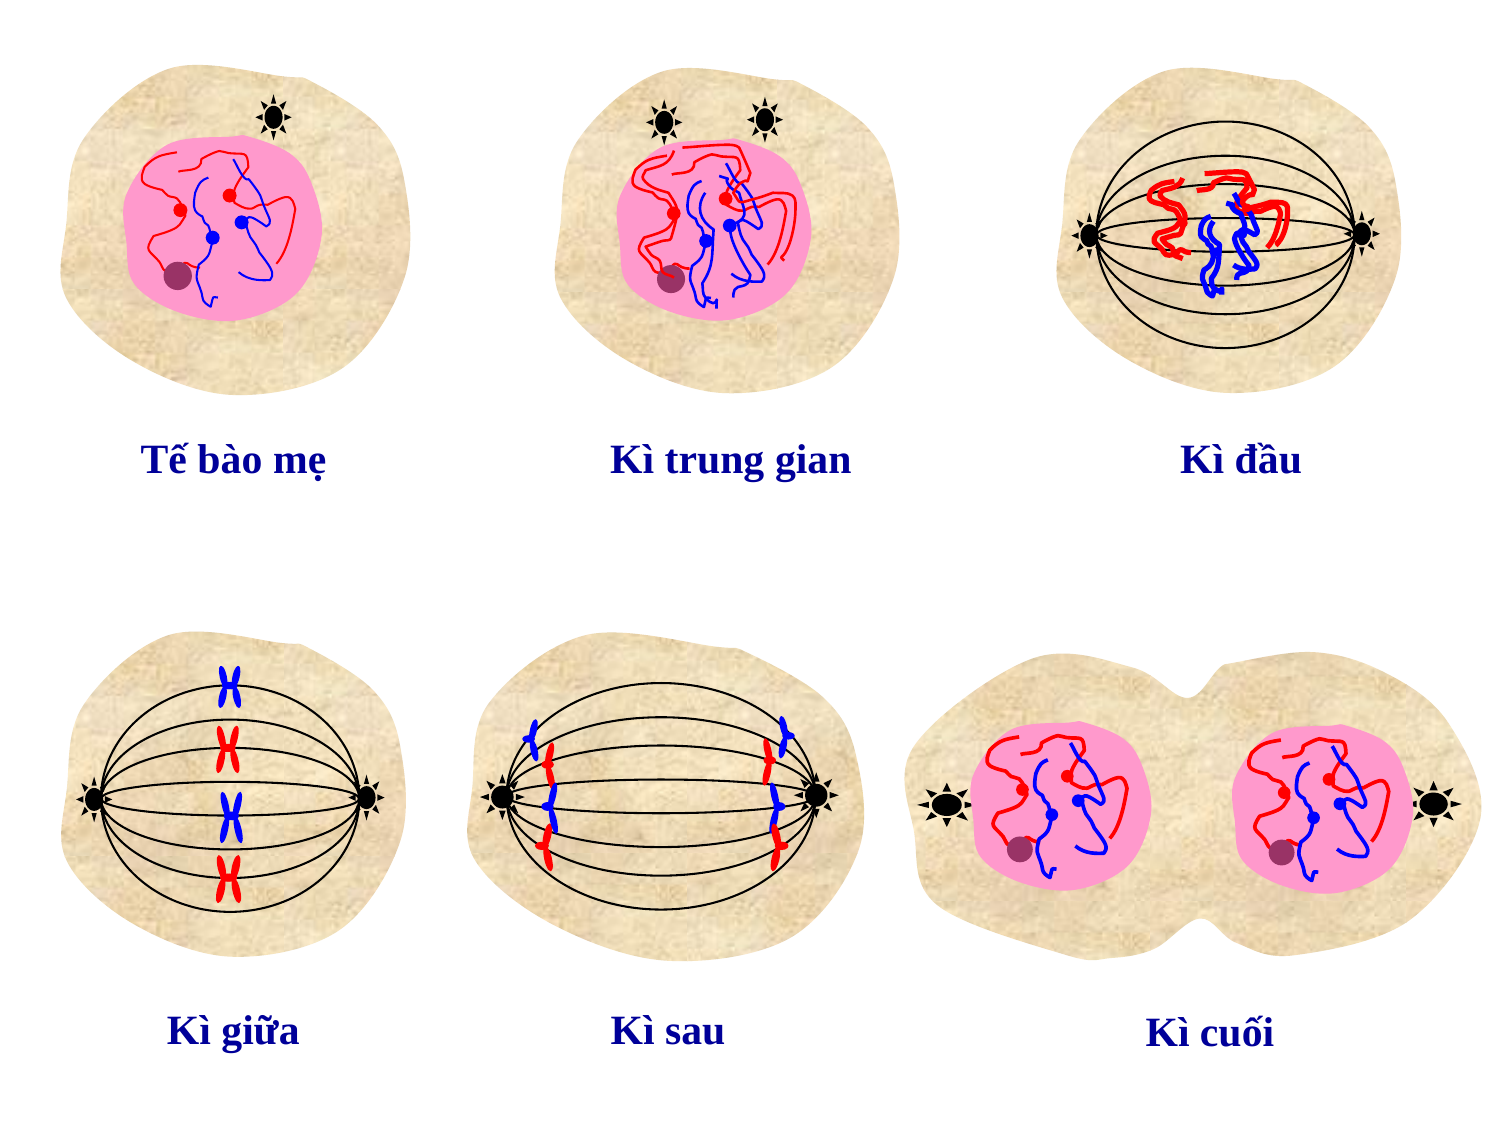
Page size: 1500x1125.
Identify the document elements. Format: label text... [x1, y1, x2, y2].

text_box [1056, 126, 1090, 332]
text_box [508, 632, 801, 681]
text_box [479, 682, 840, 910]
text_box [1086, 249, 1090, 259]
text_box [925, 789, 938, 798]
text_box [1096, 121, 1355, 349]
text_box [651, 106, 678, 139]
text_box [925, 791, 961, 821]
text_box [60, 64, 411, 396]
text_box [196, 245, 218, 307]
text_box [193, 177, 213, 231]
text_box Kì cuối [995, 997, 1425, 1062]
text_box [99, 631, 406, 907]
text_box Kì trung gian [516, 423, 946, 489]
text_box Kì giữa [19, 995, 448, 1061]
text_box [248, 197, 296, 264]
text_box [221, 792, 242, 843]
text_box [219, 666, 240, 708]
text_box [1359, 217, 1375, 250]
text_box [364, 781, 380, 814]
text_box [173, 203, 188, 218]
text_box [217, 726, 238, 773]
text_box [284, 113, 292, 121]
text_box [76, 796, 84, 803]
text_box [661, 99, 667, 109]
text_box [522, 719, 538, 762]
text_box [966, 719, 1154, 893]
text_box [123, 135, 323, 322]
text_box [762, 133, 768, 143]
text_box [178, 151, 249, 225]
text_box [535, 823, 552, 871]
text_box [217, 855, 240, 903]
text_box [255, 113, 263, 121]
text_box [270, 131, 277, 141]
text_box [541, 742, 554, 782]
text_box [1123, 357, 1347, 394]
text_box [377, 794, 385, 801]
text_box [746, 103, 784, 136]
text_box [100, 685, 360, 913]
text_box [1421, 787, 1454, 821]
text_box [91, 813, 95, 823]
text_box [1076, 219, 1090, 252]
text_box [646, 119, 654, 126]
text_box [675, 119, 683, 126]
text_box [541, 782, 557, 834]
text_box [234, 215, 249, 230]
text_box [942, 782, 952, 792]
text_box [1095, 67, 1402, 344]
text_box [1071, 232, 1079, 239]
text_box [233, 159, 270, 227]
text_box [1450, 800, 1462, 808]
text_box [779, 716, 795, 759]
text_box [1429, 781, 1438, 791]
text_box [554, 67, 900, 394]
text_box [674, 138, 750, 143]
text_box [81, 783, 95, 816]
text_box [661, 136, 667, 143]
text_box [772, 823, 788, 871]
text_box Tế bào mẹ [19, 423, 448, 489]
text_box [260, 100, 287, 134]
text_box [844, 722, 865, 881]
text_box [364, 811, 370, 821]
text_box [1359, 210, 1365, 221]
text_box [141, 152, 200, 270]
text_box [764, 738, 776, 786]
text_box [205, 230, 220, 245]
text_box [771, 782, 785, 823]
text_box [61, 688, 96, 897]
text_box [632, 169, 636, 187]
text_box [641, 144, 797, 315]
text_box [616, 171, 636, 294]
text_box [942, 818, 952, 828]
text_box [1372, 230, 1380, 238]
text_box [916, 801, 929, 809]
text_box [467, 751, 474, 859]
text_box [1359, 247, 1365, 257]
text_box [163, 261, 192, 291]
text_box [541, 918, 816, 962]
text_box Kì đầu [1027, 423, 1456, 489]
text_box [1086, 212, 1090, 222]
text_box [1228, 722, 1416, 897]
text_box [1146, 171, 1289, 299]
text_box [1429, 817, 1438, 828]
text_box Kì sau [453, 995, 883, 1061]
text_box [904, 651, 1482, 961]
text_box [762, 96, 768, 107]
text_box [802, 187, 812, 270]
text_box [125, 919, 353, 957]
text_box [236, 227, 273, 281]
text_box [91, 776, 95, 786]
text_box [364, 774, 370, 784]
text_box [270, 94, 277, 104]
text_box [222, 188, 237, 203]
